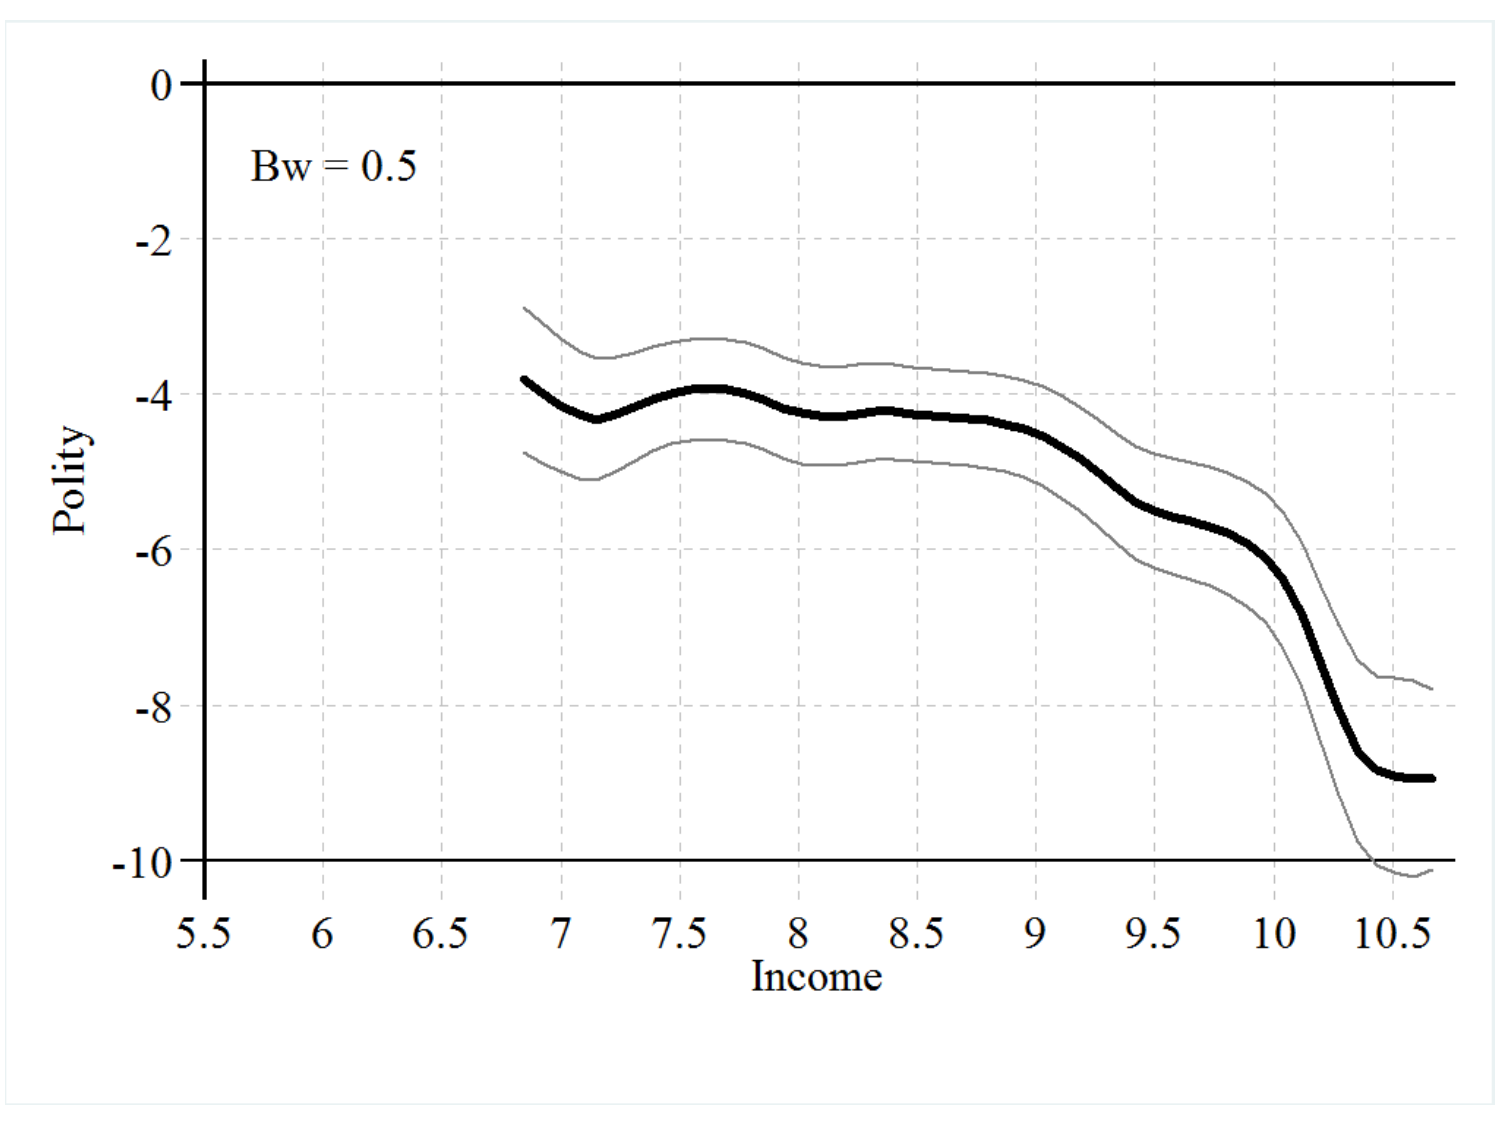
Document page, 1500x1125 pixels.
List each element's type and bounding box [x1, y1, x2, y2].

list [4, 20, 1495, 1105]
